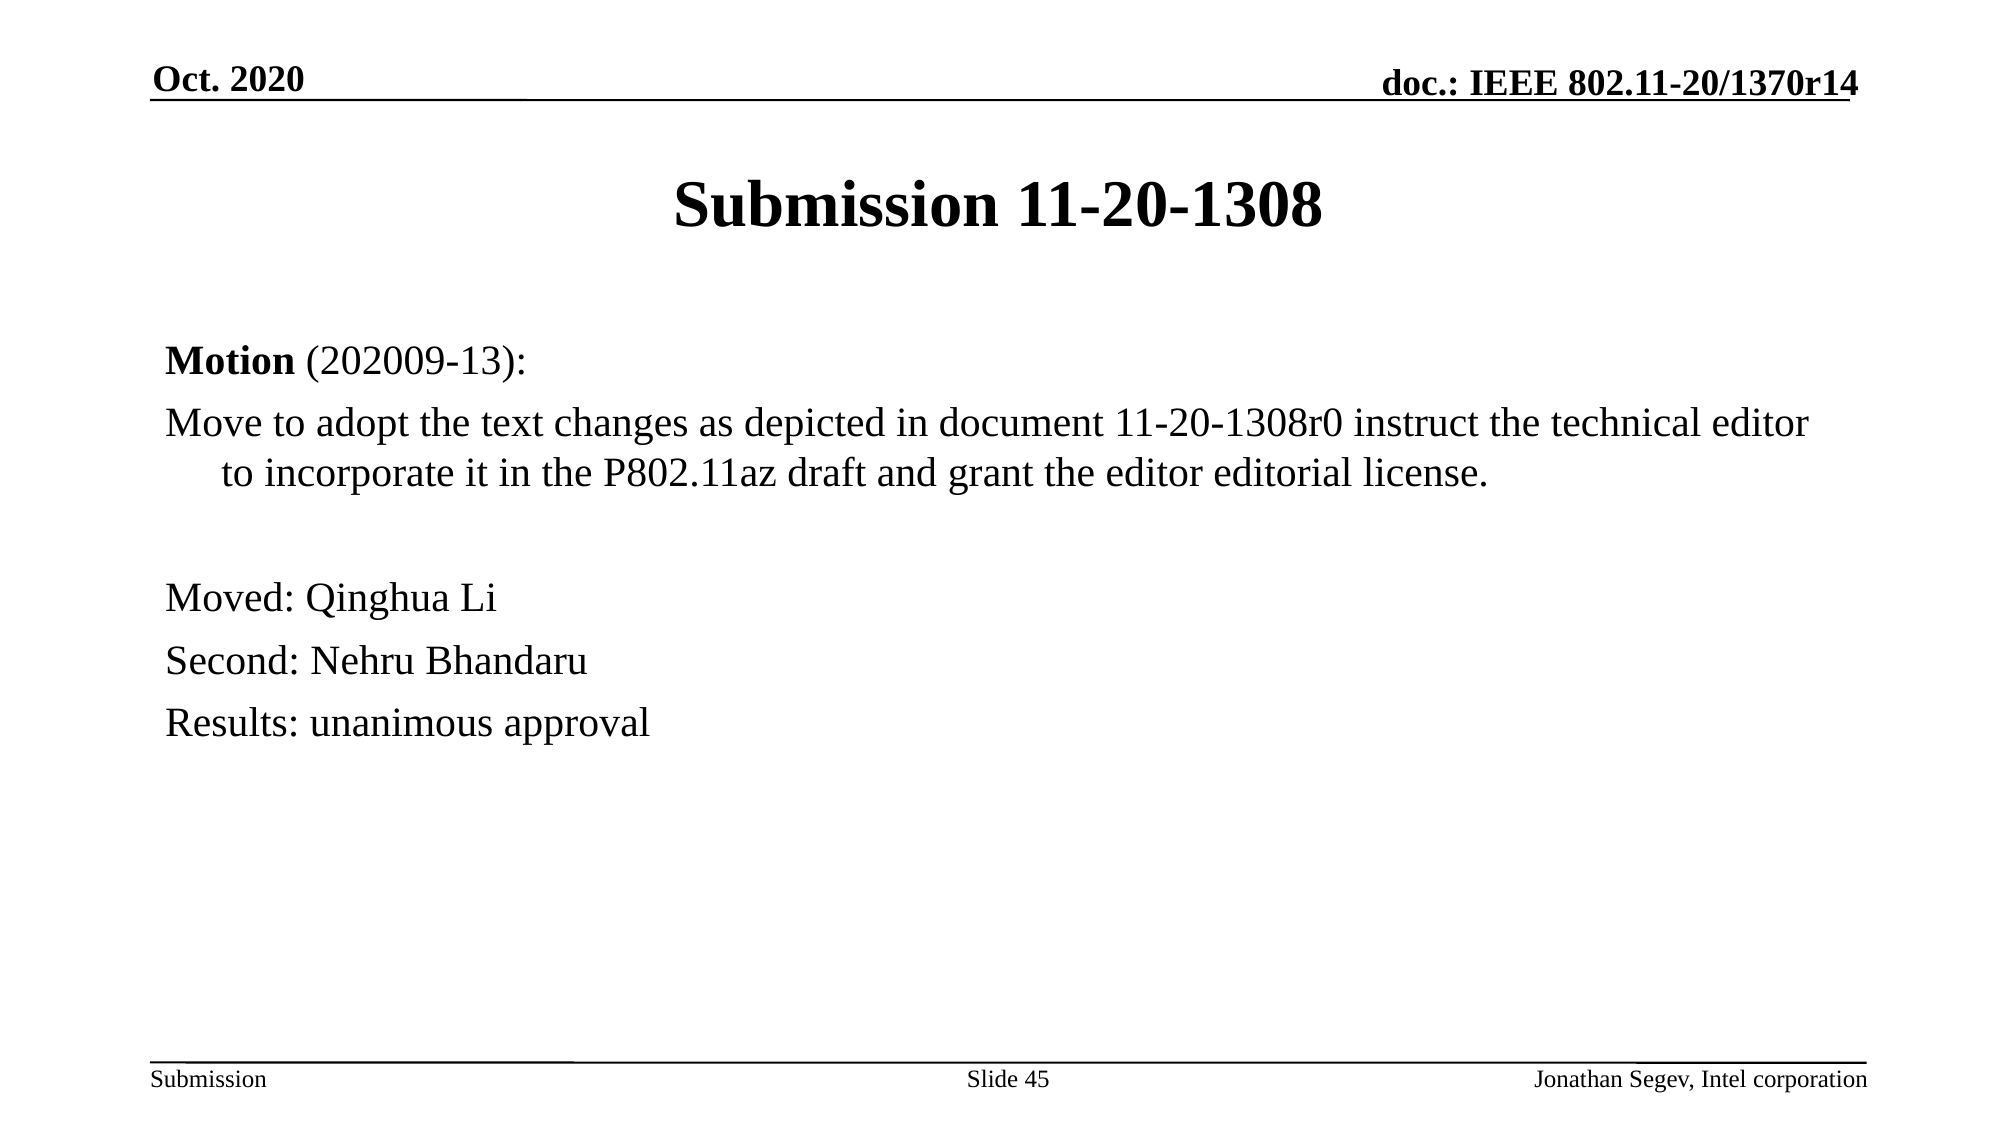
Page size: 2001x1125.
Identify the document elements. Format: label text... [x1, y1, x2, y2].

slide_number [152, 54, 563, 100]
slide_number Slide 45 [950, 1061, 1067, 1123]
footer Jonathan Segev, Intel corporation [1171, 1061, 1869, 1093]
list Motion (202009-13): Move to adopt the text changes as depicted in document 11-20-1308r0 instruct the technical editor to incorporate it in the P802.11az draft and grant the editor editorial license. Moved: Qinghua Li Second: Nehru Bhandaru Results: unanimous approval [149, 324, 1850, 1000]
title Submission 11-20-1308 [149, 112, 1850, 288]
